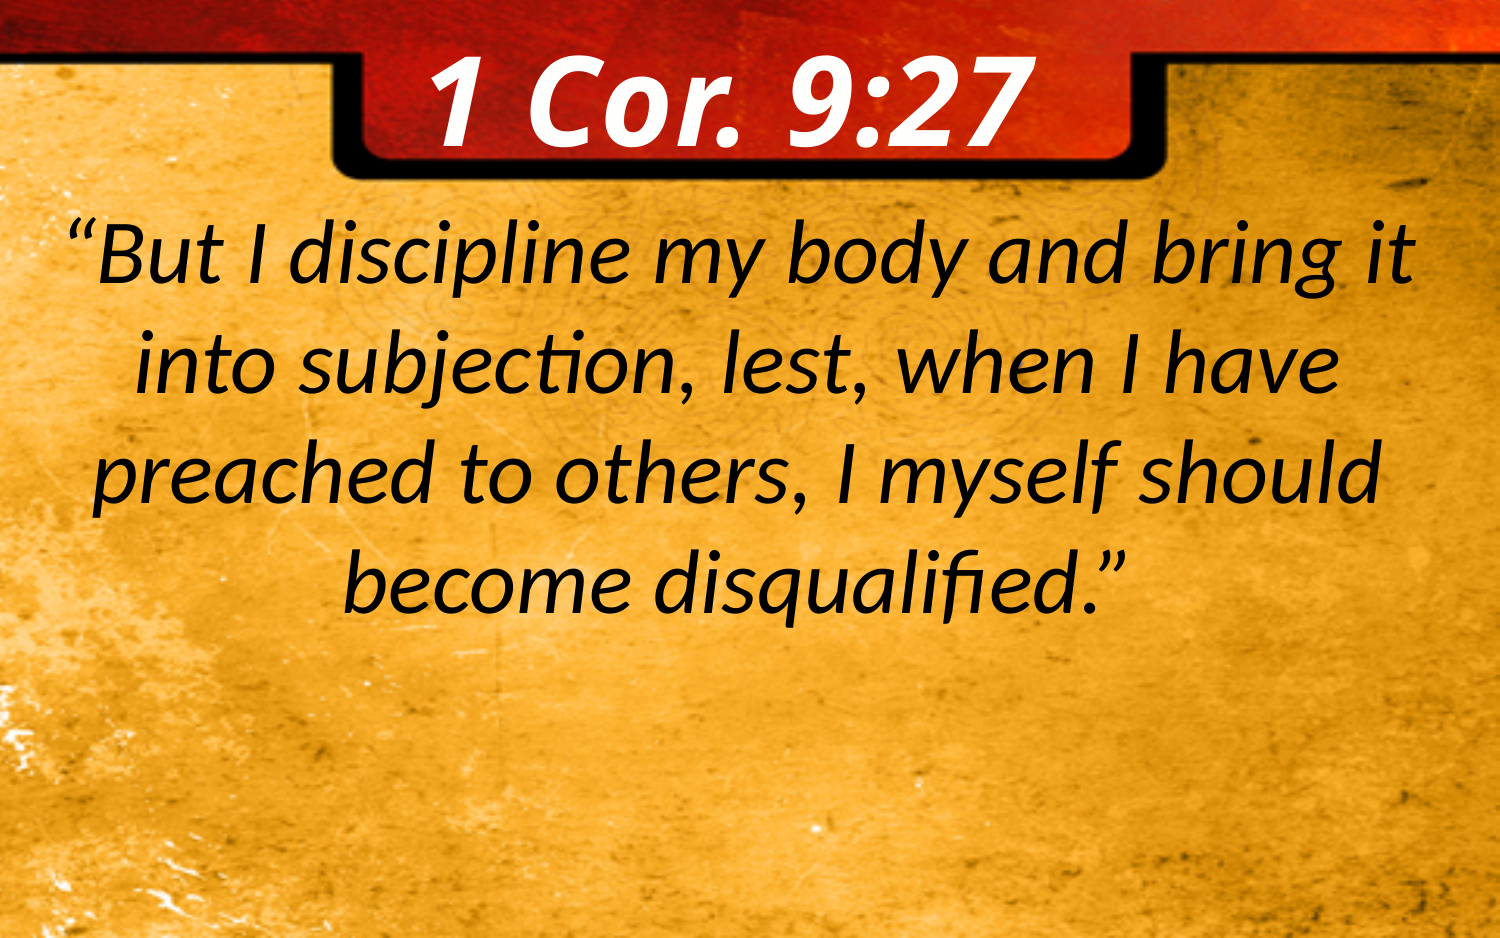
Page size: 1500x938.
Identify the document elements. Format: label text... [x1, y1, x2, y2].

picture [0, 0, 1500, 938]
list “But I discipline my body and bring it into subjection, lest, when I have preached to others, I myself should become disqualified.” [13, 184, 1464, 938]
text_box 1 Cor. 9:27 [137, 13, 1315, 179]
